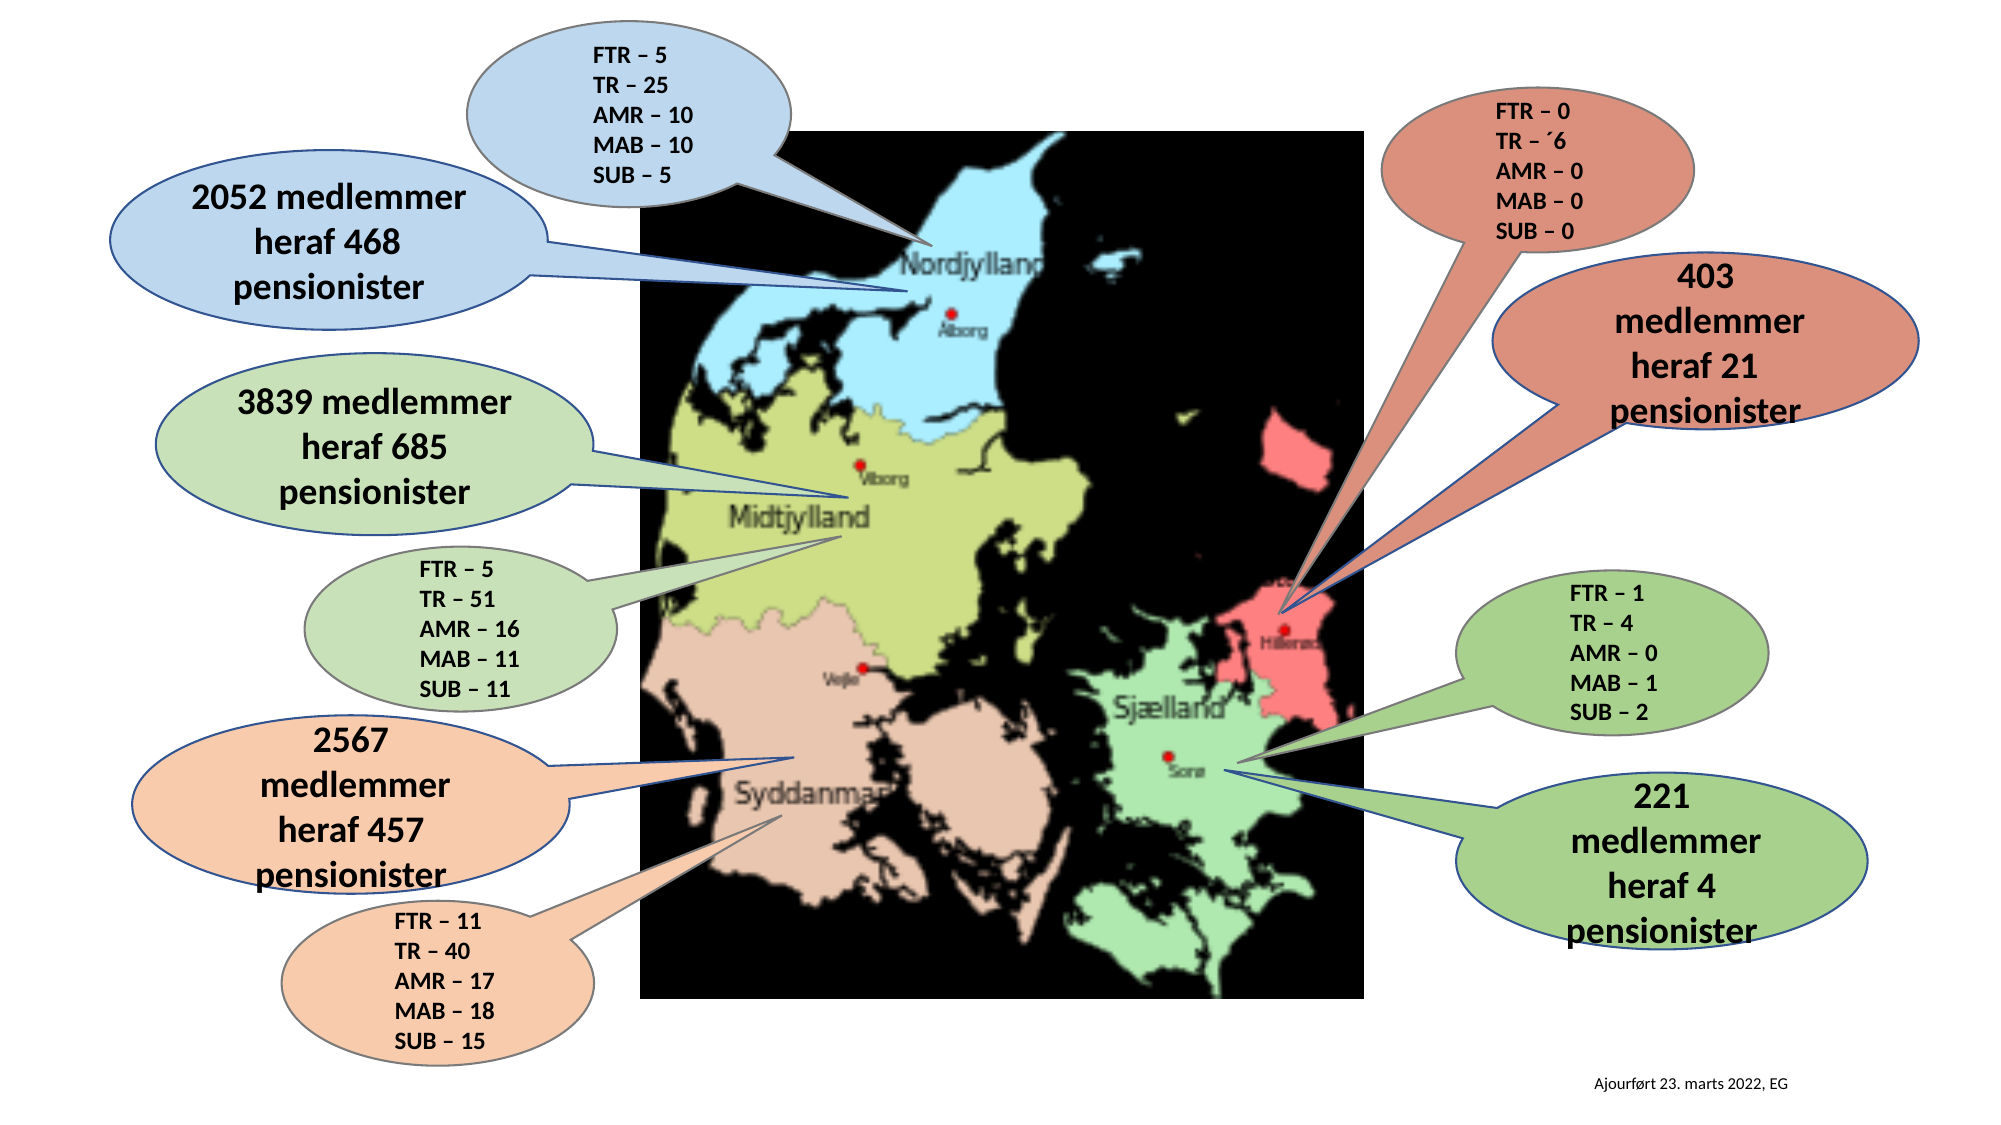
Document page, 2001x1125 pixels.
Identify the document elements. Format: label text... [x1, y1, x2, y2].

text_box 2052 medlemmer heraf 468 pensionister [109, 149, 640, 331]
text_box [465, 20, 702, 209]
text_box 403 medlemmer heraf 21 pensionister [1364, 251, 1920, 569]
text_box [722, 36, 793, 131]
text_box Ajourført 23. marts 2022, EG [1579, 1065, 1966, 1101]
text_box [548, 559, 640, 699]
text_box FTR – 5 TR – 25 AMR – 10 MAB – 10 SUB – 5 [578, 30, 722, 196]
text_box 2567 medlemmer heraf 457 pensionister [131, 714, 640, 895]
text_box [1699, 583, 1770, 723]
text_box [1364, 92, 1568, 489]
text_box [523, 871, 640, 1054]
text_box [1364, 575, 1555, 736]
text_box FTR – 0 TR – ´6 AMR – 0 MAB – 0 SUB – 0 [1481, 87, 1624, 252]
text_box FTR – 5 TR – 51 AMR – 16 MAB – 11 SUB – 11 [404, 545, 548, 711]
text_box [280, 905, 379, 1061]
text_box FTR – 1 TR – 4 AMR – 0 MAB – 1 SUB – 2 [1555, 568, 1699, 734]
text_box FTR – 11 TR – 40 AMR – 17 MAB – 18 SUB – 15 [379, 897, 523, 1062]
picture [640, 131, 1364, 999]
text_box [385, 1062, 490, 1067]
text_box 3839 medlemmer heraf 685 pensionister [154, 352, 640, 537]
text_box [303, 551, 404, 707]
text_box 221 medlemmer heraf 4 pensionister [1364, 771, 1869, 951]
text_box [1624, 100, 1696, 240]
